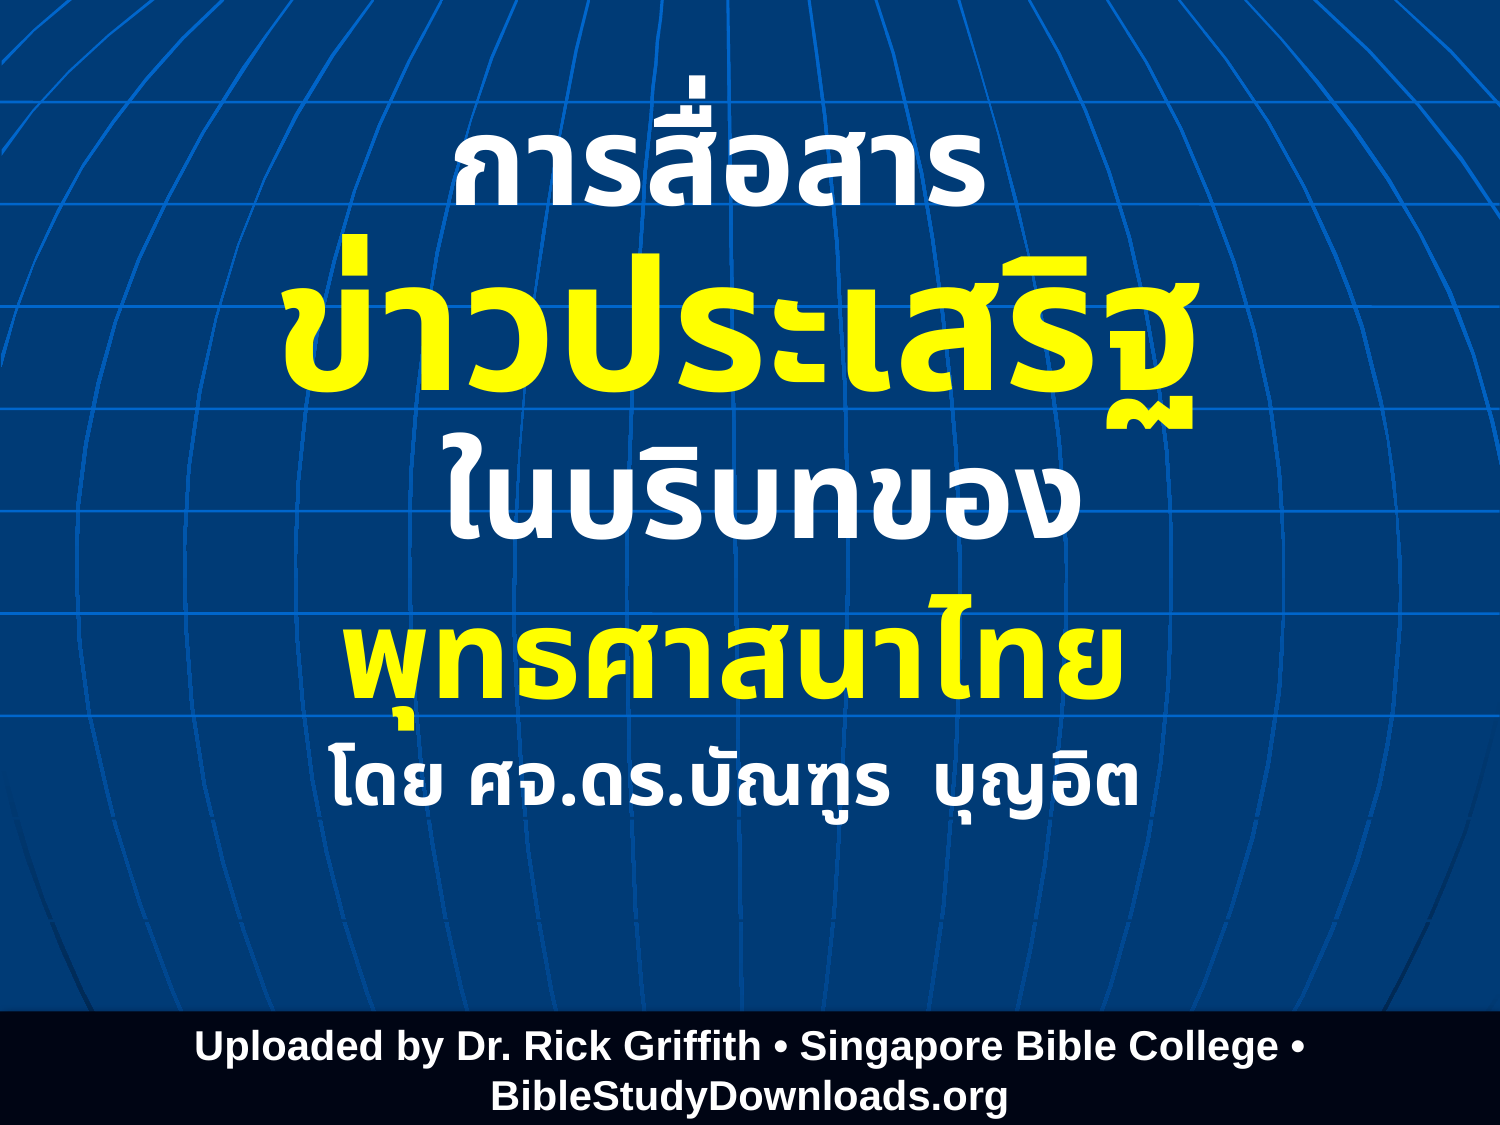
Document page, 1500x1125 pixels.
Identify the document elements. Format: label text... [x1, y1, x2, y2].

list การสื่อสาร ข่าวประเสริฐ ในบริบทของ พุทธศาสนาไทย โดย ศจ.ดร.บัณฑูร บุญอิต [0, 90, 1471, 1008]
text_box Uploaded by Dr. Rick Griffith • Singapore Bible College • BibleStudyDownloads.org [0, 1011, 1500, 1125]
